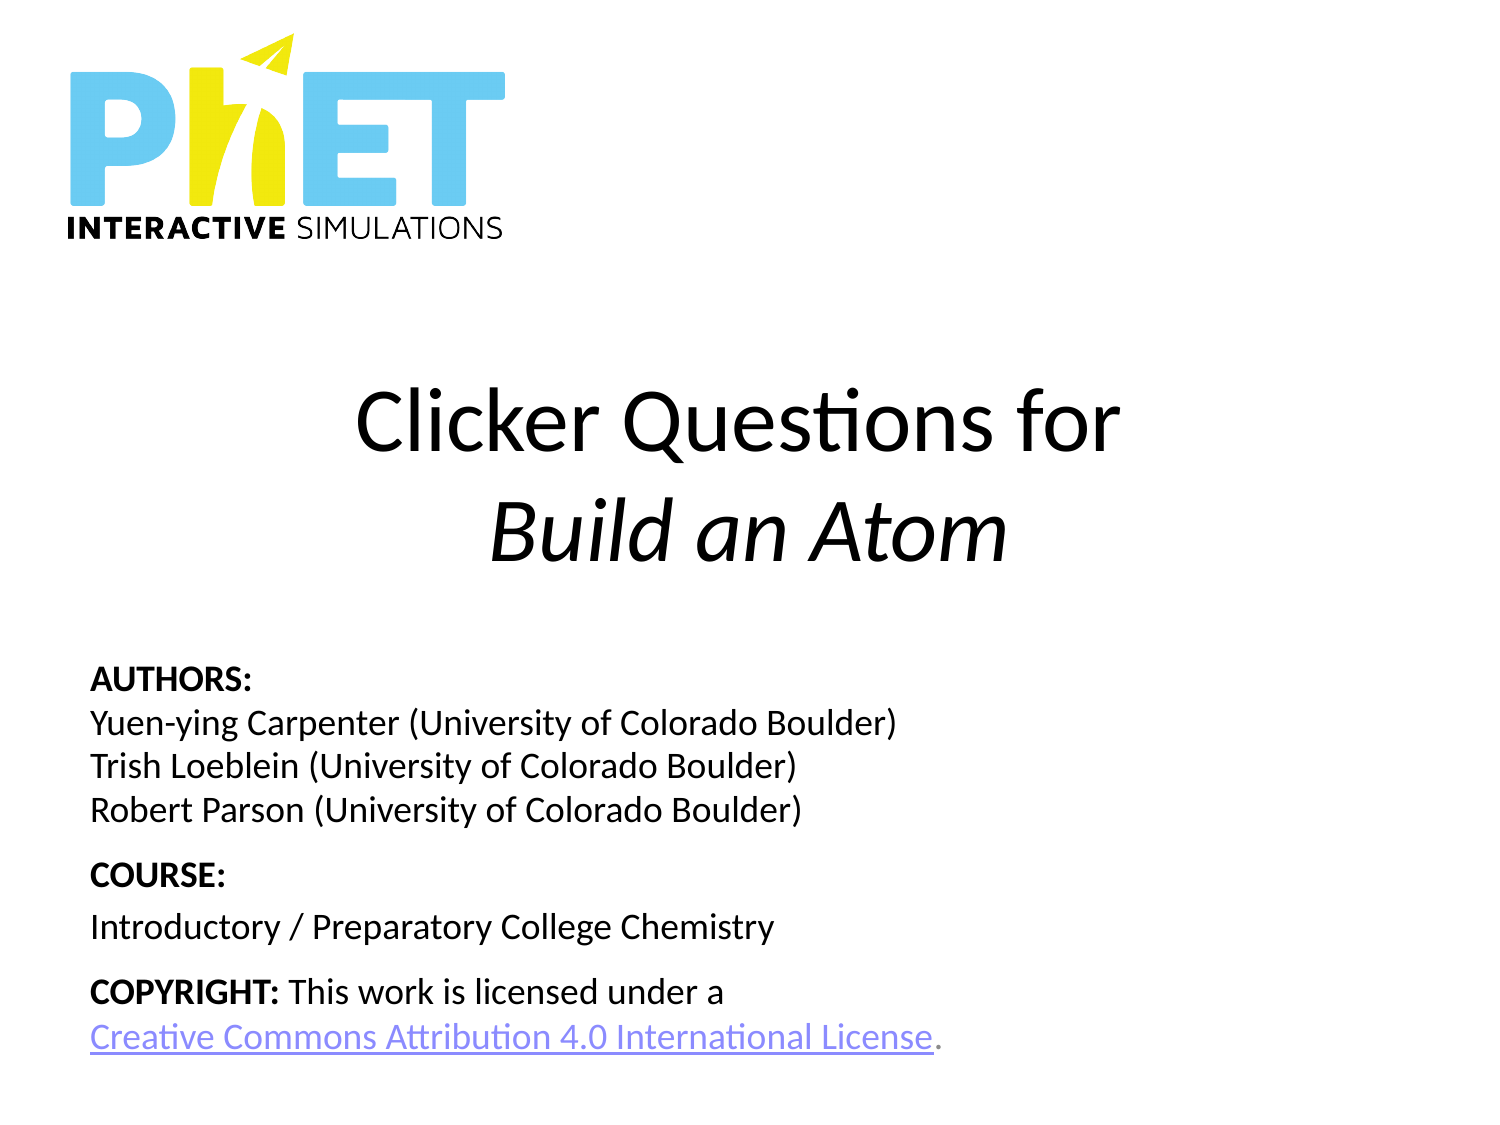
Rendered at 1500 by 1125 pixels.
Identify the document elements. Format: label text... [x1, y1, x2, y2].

text_box AUTHORS: Yuen-ying Carpenter (University of Colorado Boulder) Trish Loeblein (University of Colorado Boulder) Robert Parson (University of Colorado Boulder) COURSE: Introductory / Preparatory College Chemistry COPYRIGHT: This work is licensed under a Creative Commons Attribution 4.0 International License. [74, 646, 1500, 1032]
picture [68, 33, 506, 239]
title Clicker Questions for Build an Atom [112, 349, 1388, 591]
